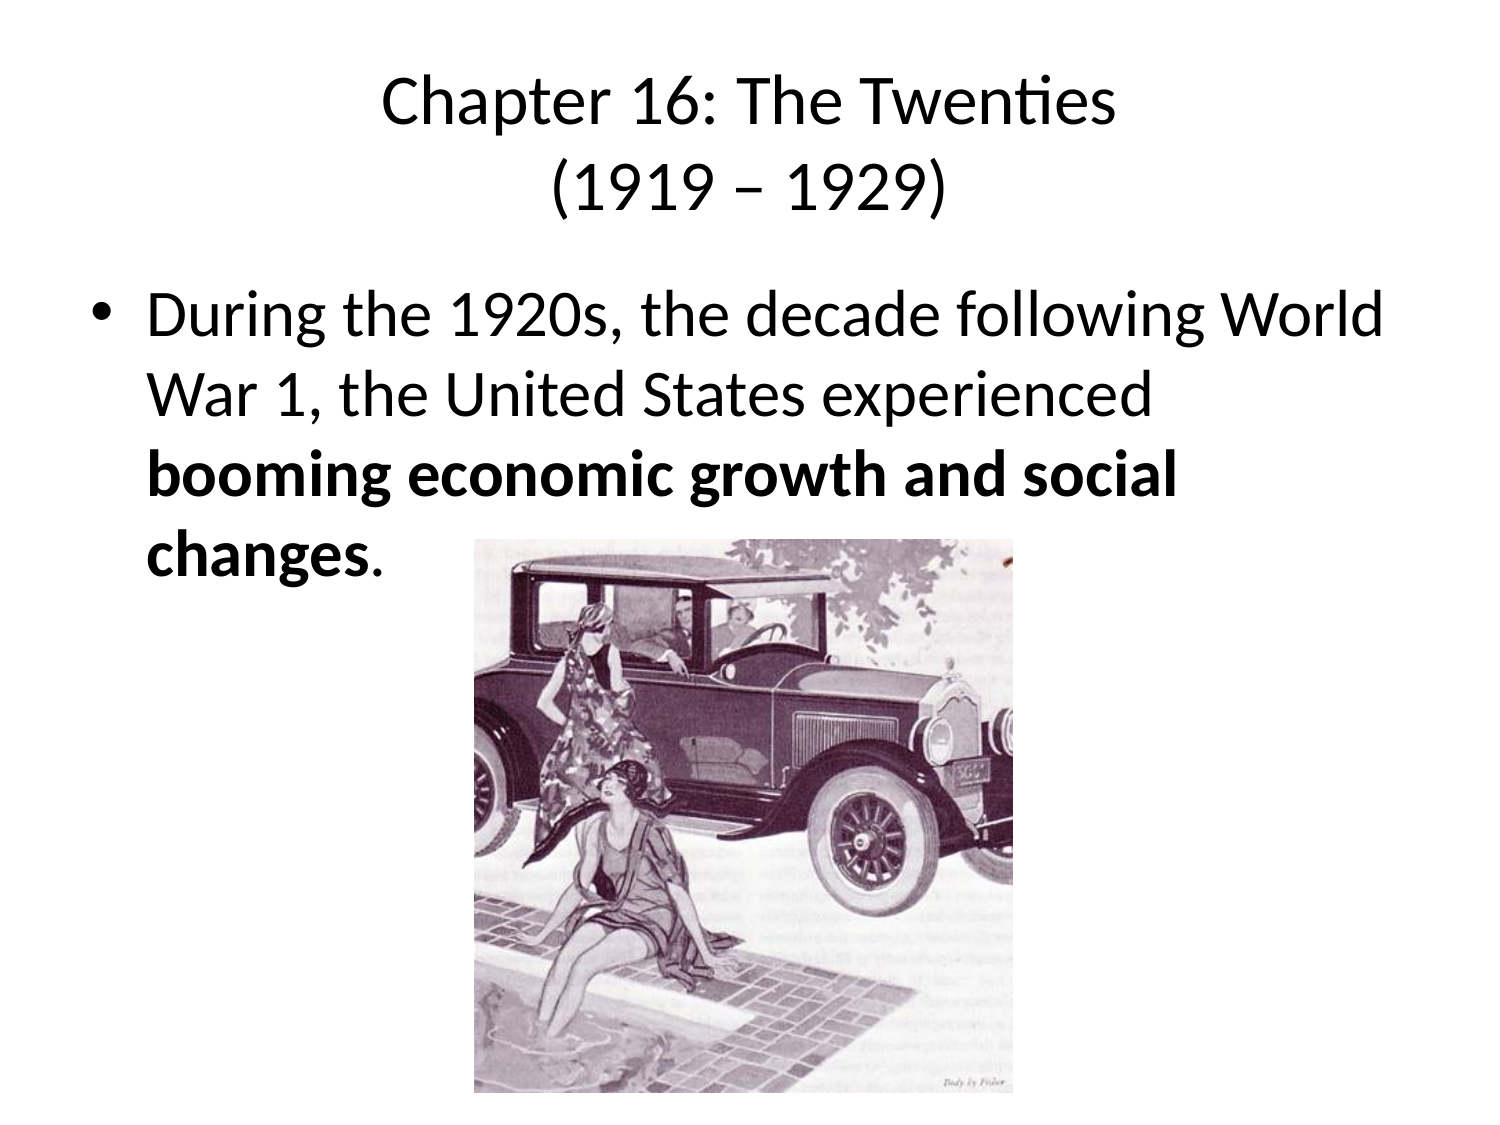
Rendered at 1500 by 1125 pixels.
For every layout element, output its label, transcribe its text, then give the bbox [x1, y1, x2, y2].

title Chapter 16: The Twenties (1919 – 1929) [75, 45, 1425, 233]
list During the 1920s, the decade following World War 1, the United States experienced booming economic growth and social changes. [75, 262, 1425, 1005]
picture [474, 539, 1014, 1094]
